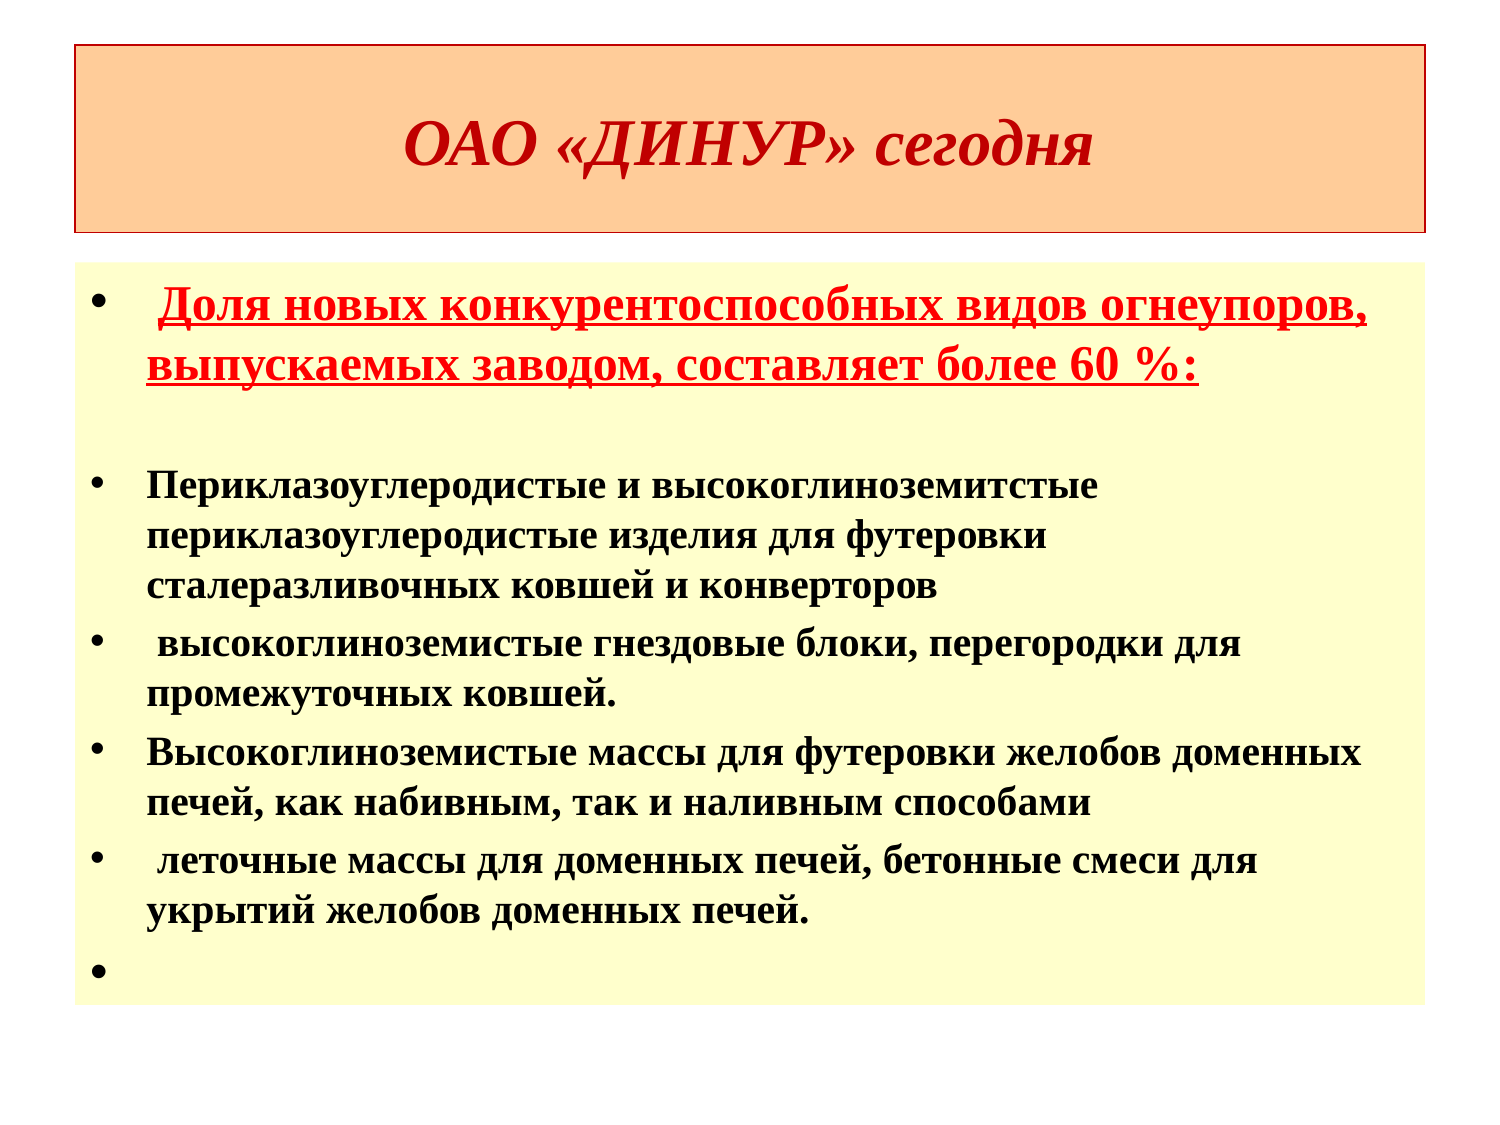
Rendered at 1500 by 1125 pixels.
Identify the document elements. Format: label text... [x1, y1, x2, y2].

title ОАО «ДИНУР» сегодня [75, 45, 1425, 233]
list Доля новых конкурентоспособных видов огнеупоров, выпускаемых заводом, составляет более 60 %: Периклазоуглеродистые и высокоглиноземитстые периклазоуглеродистые изделия для футеровки сталеразливочных ковшей и конверторов высокоглиноземистые гнездовые блоки, перегородки для промежуточных ковшей. Высокоглиноземистые массы для футеровки желобов доменных печей, как набивным, так и наливным способами леточные массы для доменных печей, бетонные смеси для укрытий желобов доменных печей. [75, 262, 1425, 1005]
